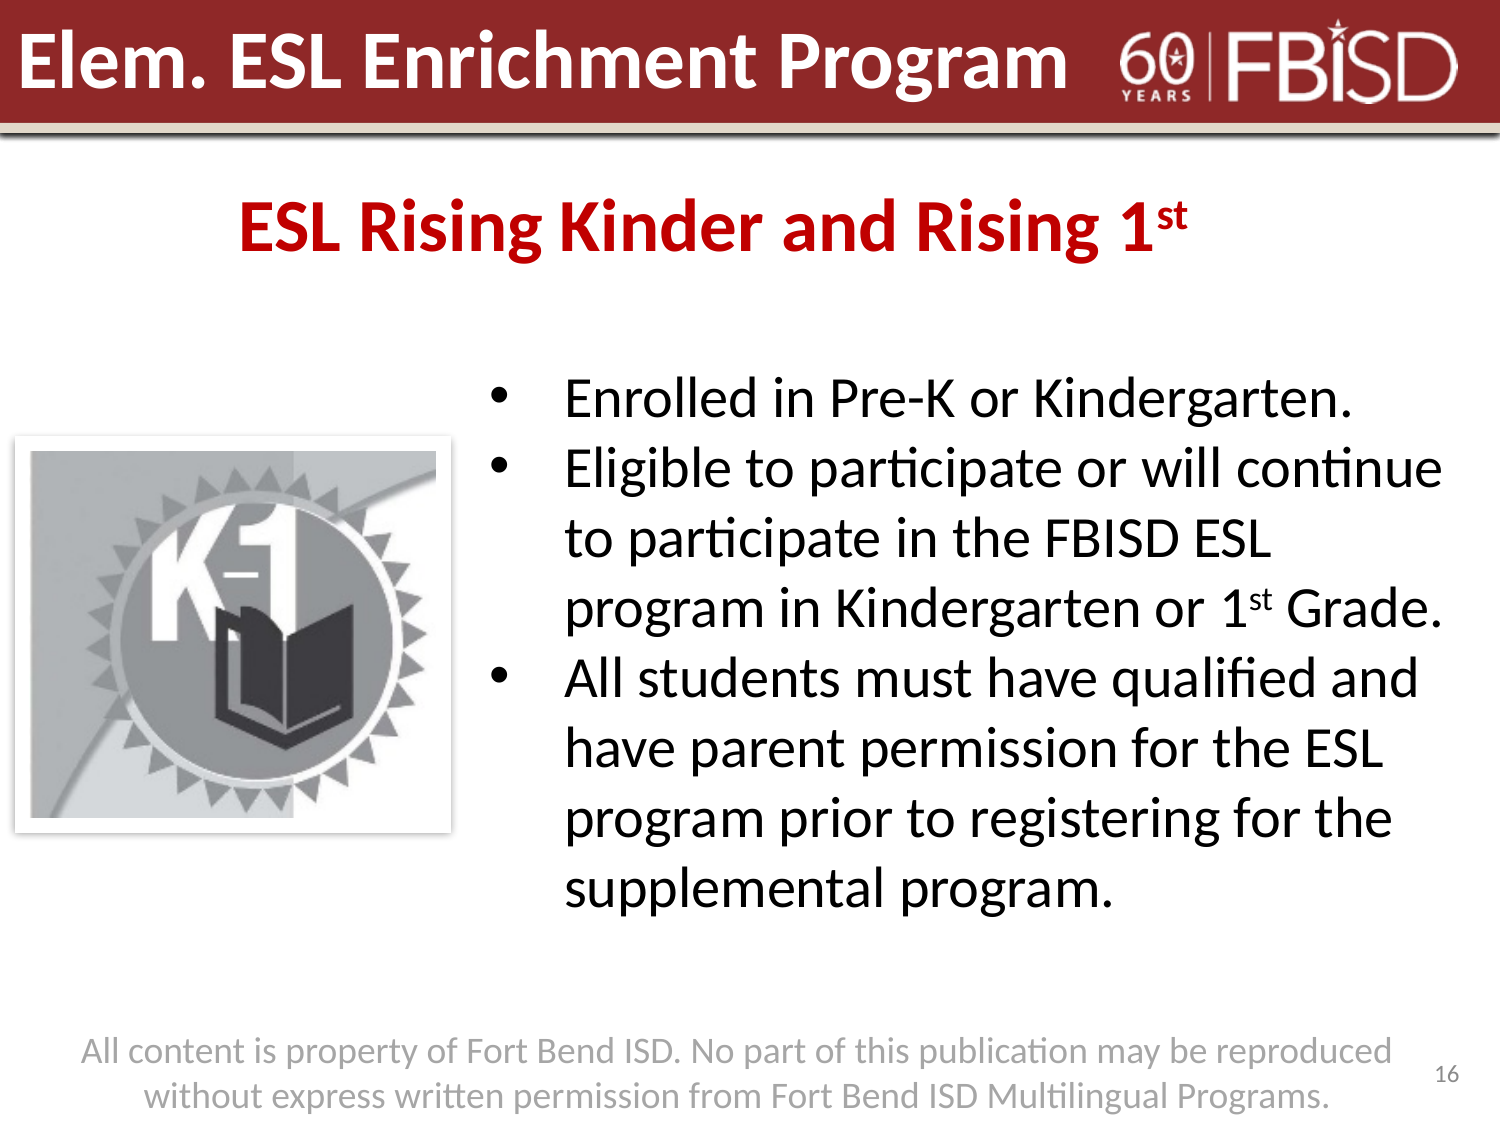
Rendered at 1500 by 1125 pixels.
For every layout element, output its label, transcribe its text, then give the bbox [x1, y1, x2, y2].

text_box Elem. ESL Enrichment Program [0, 0, 1236, 149]
picture [29, 450, 437, 819]
text_box [1236, 0, 1500, 122]
slide_number 16 [1433, 1042, 1475, 1103]
text_box All content is property of Fort Bend ISD. No part of this publication may be reproduced without express written permission from Fort Bend ISD Multilingual Programs. [42, 1018, 1433, 1124]
picture [1119, 18, 1458, 104]
title ESL Rising Kinder and Rising 1st [223, 149, 1236, 316]
text_box [1236, 122, 1500, 134]
text_box Enrolled in Pre-K or Kindergarten. Eligible to participate or will continue to participate in the FBISD ESL program in Kindergarten or 1st Grade. All students must have qualified and have parent permission for the ESL program prior to registering for the supplemental program. [474, 352, 1475, 927]
